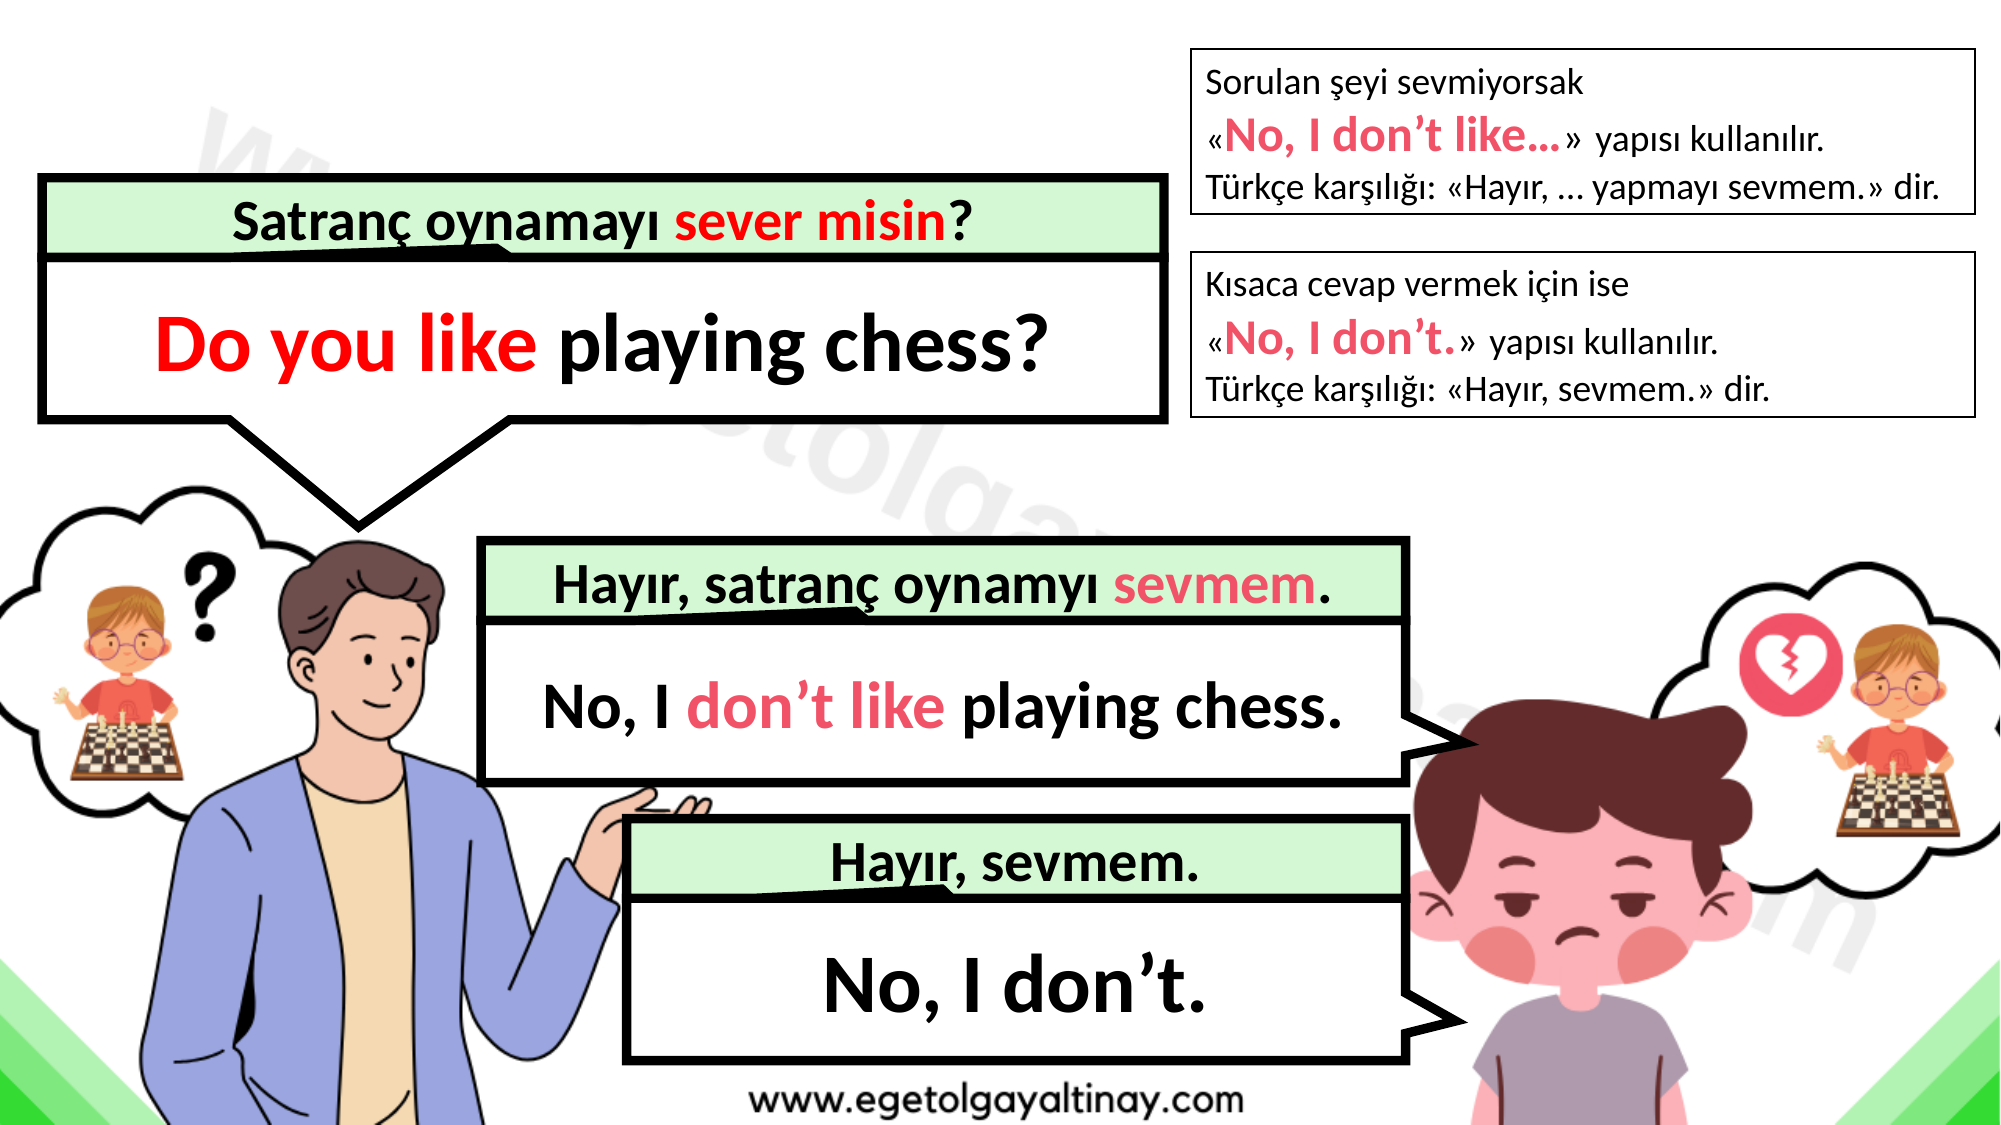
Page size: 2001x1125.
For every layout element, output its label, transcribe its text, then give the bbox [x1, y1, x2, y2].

text_box Kısaca cevap vermek için ise «No, I don’t.» yapısı kullanılır. Türkçe karşılığı: «Hayır, sevmem.» dir. [1190, 251, 1976, 418]
text_box Do you like playing chess? [41, 256, 1166, 529]
text_box No, I don’t like playing chess. [480, 619, 1469, 784]
text_box Hayır, sevmem. [625, 817, 1407, 900]
text_box Sorulan şeyi sevmiyorsak «No, I don’t like…» yapısı kullanılır. Türkçe karşılığı: «Hayır, … yapmayı sevmem.» dir. [1190, 48, 1976, 215]
picture [0, 0, 2001, 1125]
text_box No, I don’t. [625, 897, 1459, 1062]
text_box Satranç oynamayı sever misin? [41, 176, 1166, 259]
text_box Hayır, satranç oynamyı sevmem. [480, 539, 1407, 622]
